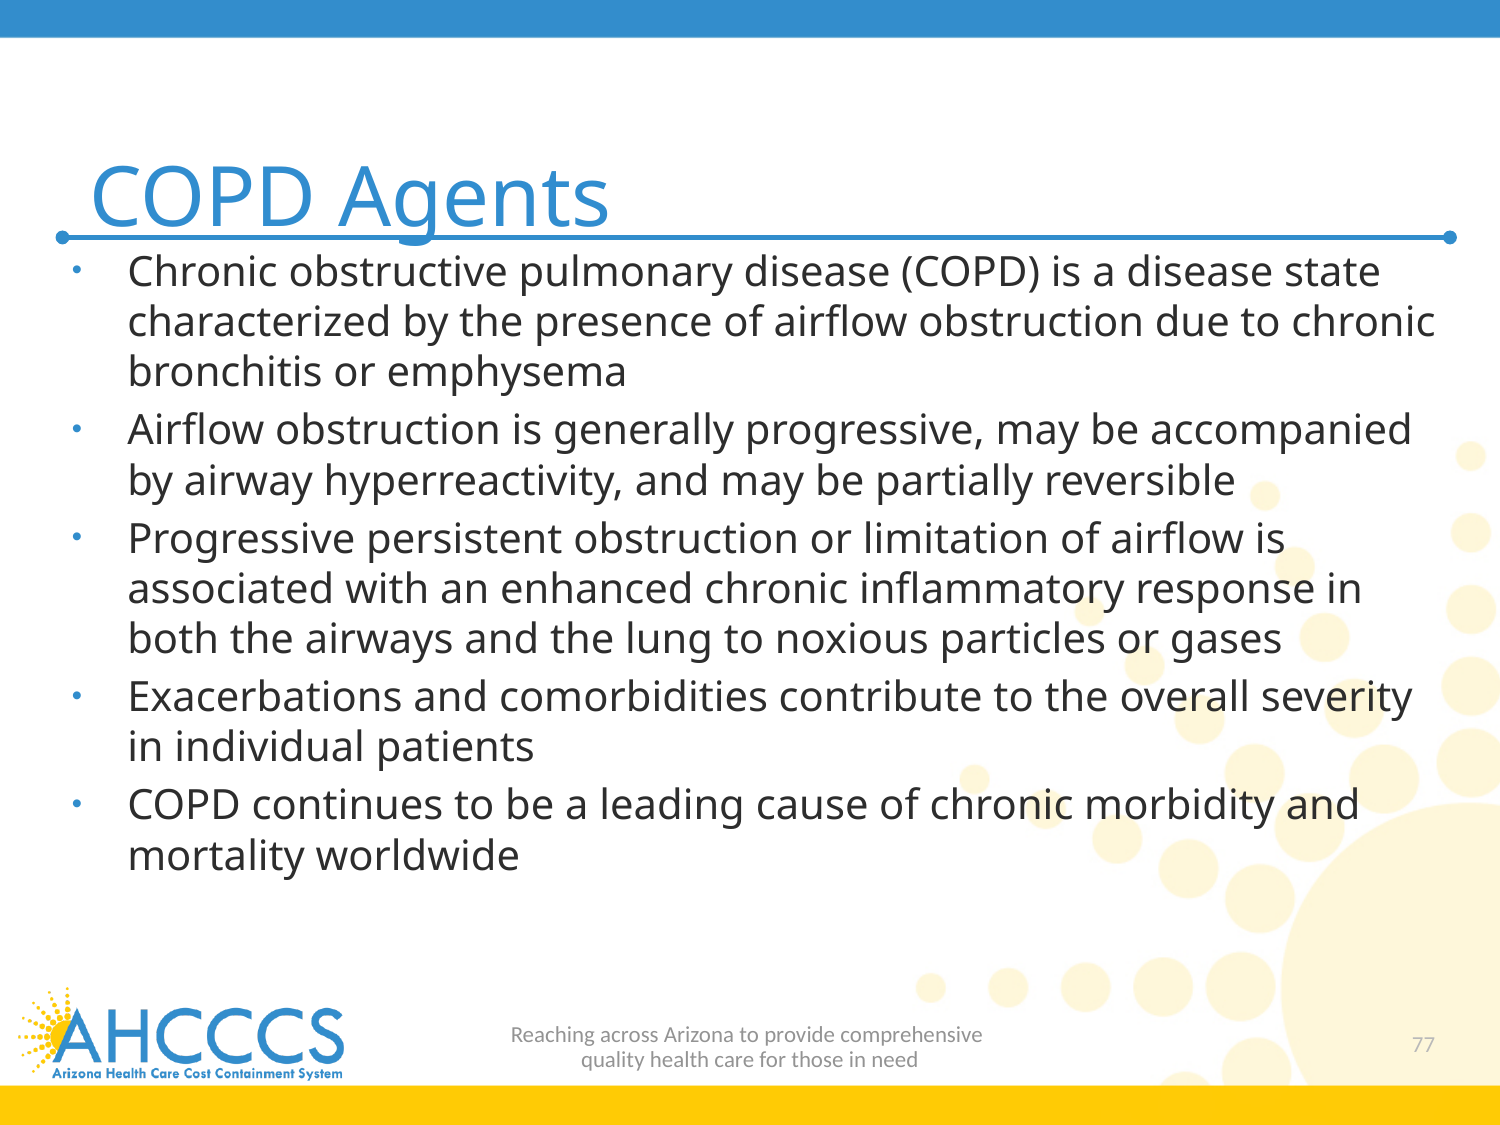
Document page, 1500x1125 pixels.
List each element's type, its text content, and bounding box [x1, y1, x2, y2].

list Chronic obstructive pulmonary disease (COPD) is a disease state characterized by the presence of airflow obstruction due to chronic bronchitis or emphysema Airflow obstruction is generally progressive, may be accompanied by airway hyperreactivity, and may be partially reversible Progressive persistent obstruction or limitation of airflow is associated with an enhanced chronic inflammatory response in both the airways and the lung to noxious particles or gases Exacerbations and comorbidities contribute to the overall severity in individual patients COPD continues to be a leading cause of chronic morbidity and mortality worldwide [37, 237, 1463, 1016]
picture [0, 1079, 1500, 1125]
footer Reaching across Arizona to provide comprehensive quality health care for those in need [0, 1016, 1500, 1079]
title COPD Agents [75, 50, 1438, 237]
picture [0, 0, 1500, 1016]
